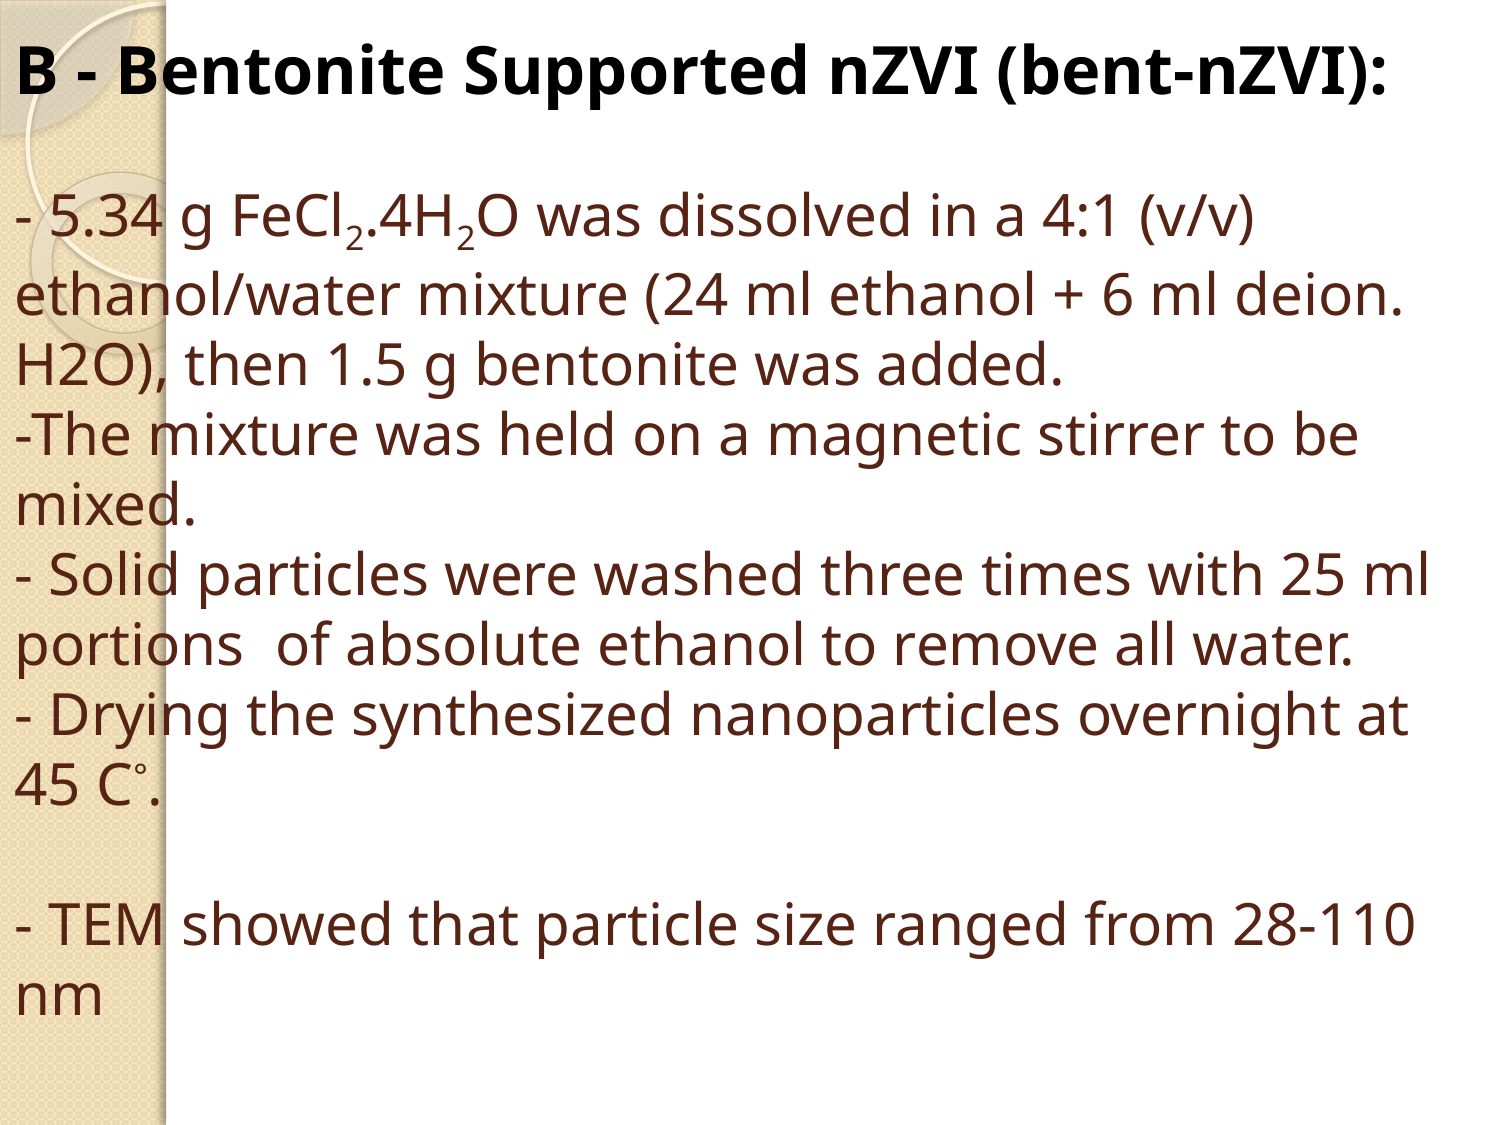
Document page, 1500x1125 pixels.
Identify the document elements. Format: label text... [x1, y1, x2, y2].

title B - Bentonite Supported nZVI (bent-nZVI): - 5.34 g FeCl2.4H2O was dissolved in a 4:1 (v/v) ethanol/water mixture (24 ml ethanol + 6 ml deion. H2O), then 1.5 g bentonite was added. -The mixture was held on a magnetic stirrer to be mixed. - Solid particles were washed three times with 25 ml portions of absolute ethanol to remove all water. - Drying the synthesized nanoparticles overnight at 45 C°. - TEM showed that particle size ranged from 28-110 nm [0, 0, 1500, 1125]
